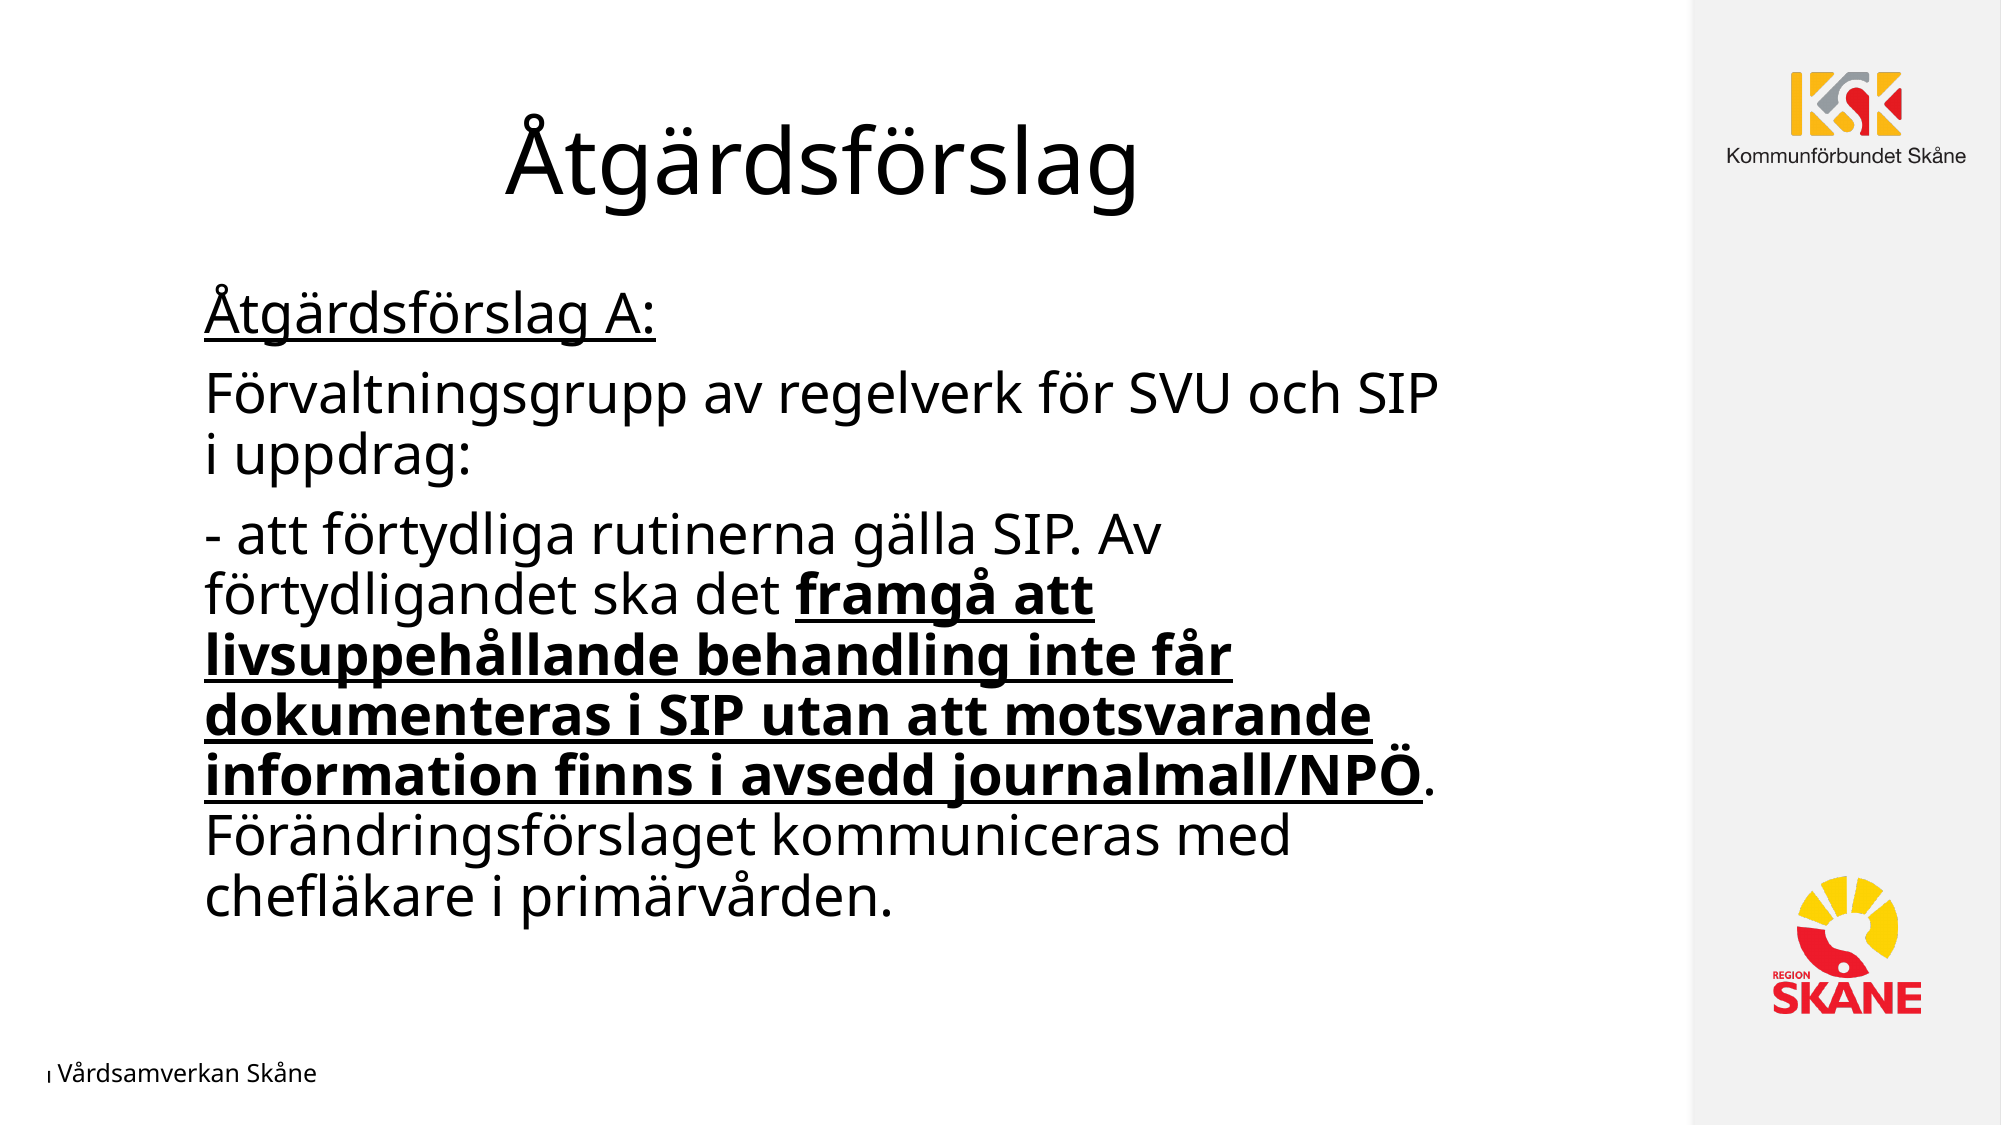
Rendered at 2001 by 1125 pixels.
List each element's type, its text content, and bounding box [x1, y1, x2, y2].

title Åtgärdsförslag [189, 95, 1460, 235]
list Åtgärdsförslag A: Förvaltningsgrupp av regelverk för SVU och SIP i uppdrag: - att förtydliga rutinerna gälla SIP. Av förtydligandet ska det framgå att livsuppehållande behandling inte får dokumenteras i SIP utan att motsvarande information finns i avsedd journalmall/NPÖ. Förändringsförslaget kommuniceras med chefläkare i primärvården. [189, 277, 1460, 984]
